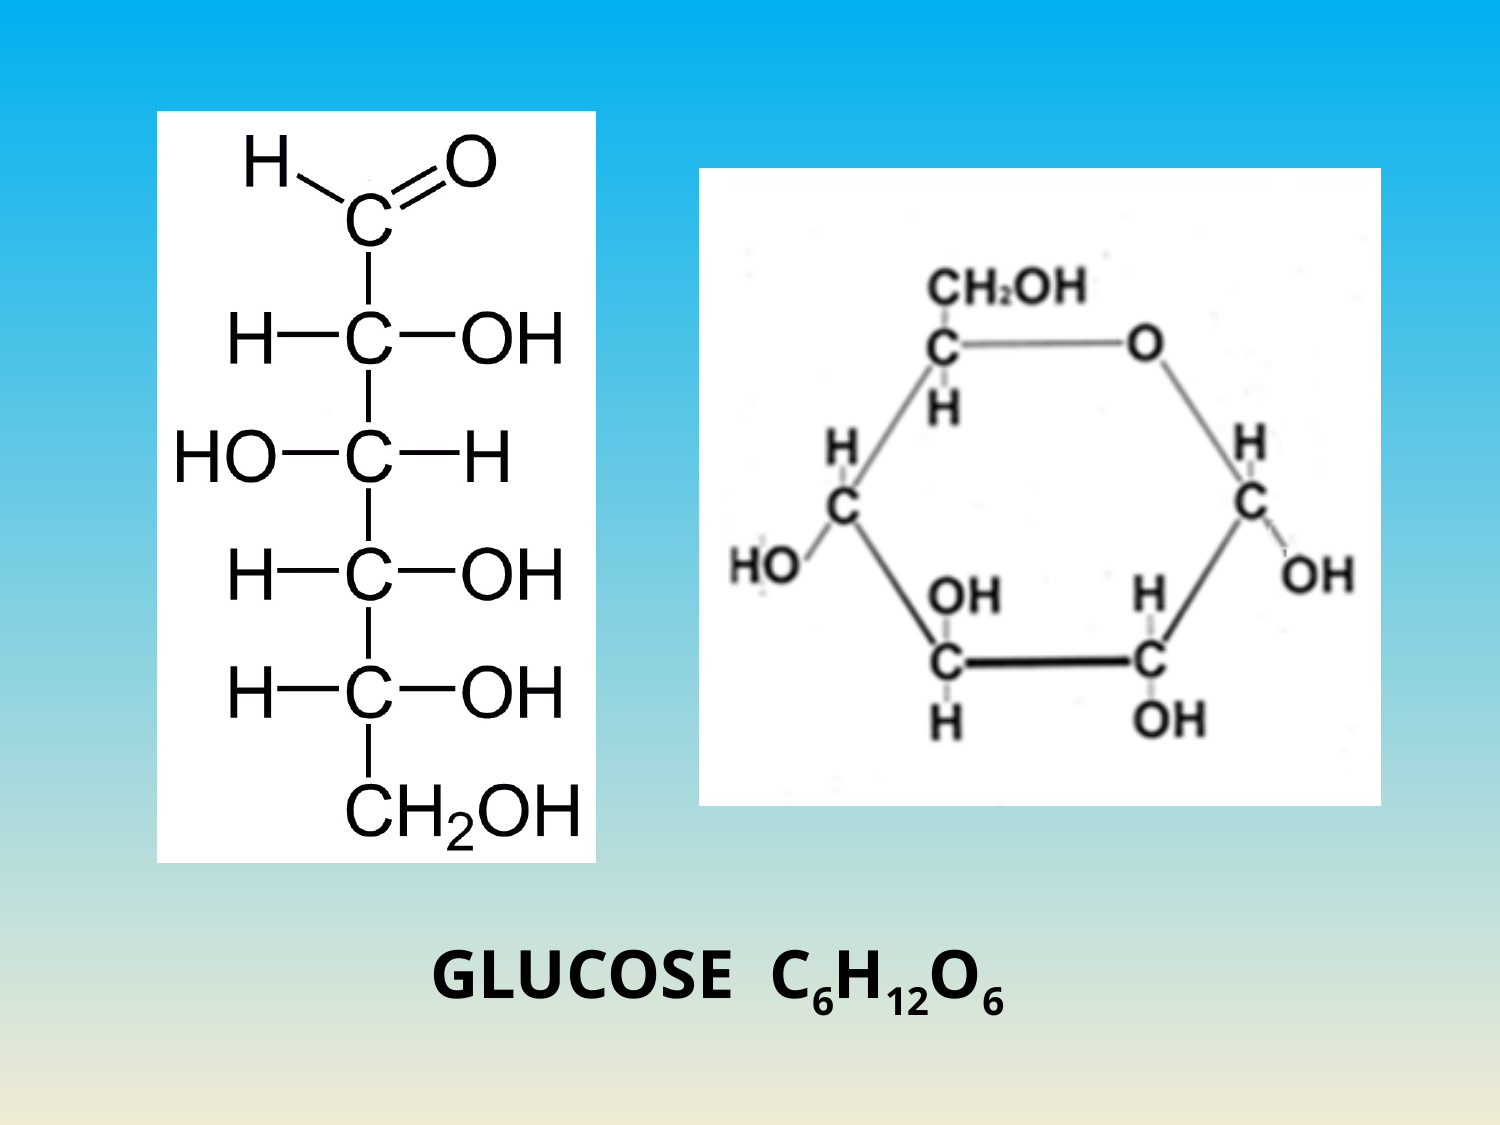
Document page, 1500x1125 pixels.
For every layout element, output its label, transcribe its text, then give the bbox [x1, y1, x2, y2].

picture [157, 111, 596, 863]
text_box GLUCOSE C6H12O6 [415, 924, 1020, 1031]
picture [699, 168, 1381, 807]
